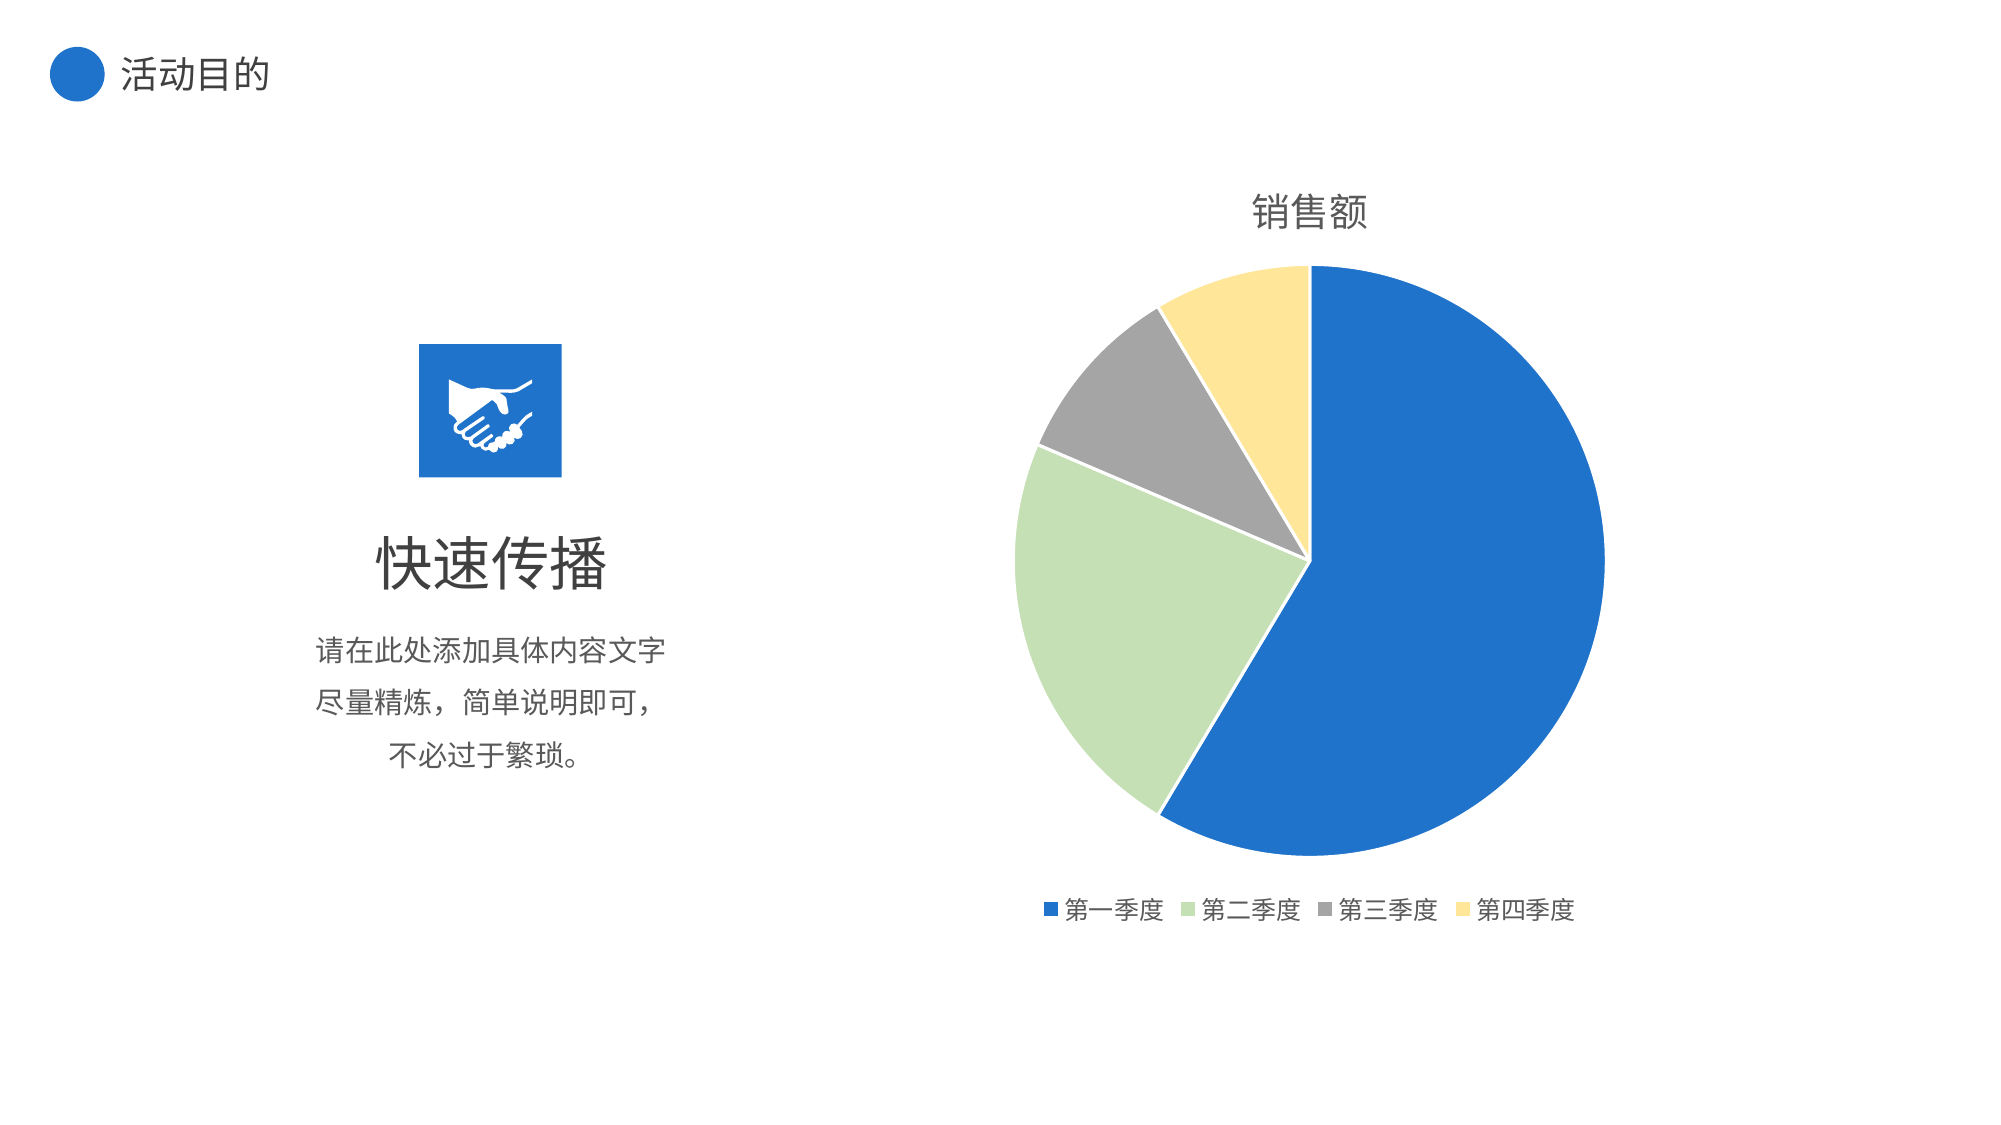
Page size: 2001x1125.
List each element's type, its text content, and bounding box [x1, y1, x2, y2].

chart [718, 145, 1901, 934]
text_box 请在此处添加具体内容文字尽量精炼，简单说明即可，不必过于繁琐。 [286, 607, 697, 780]
text_box [447, 377, 534, 454]
text_box 活动目的 [104, 43, 287, 104]
text_box 快速传播 [330, 519, 652, 605]
text_box [48, 45, 104, 103]
text_box [418, 343, 563, 478]
